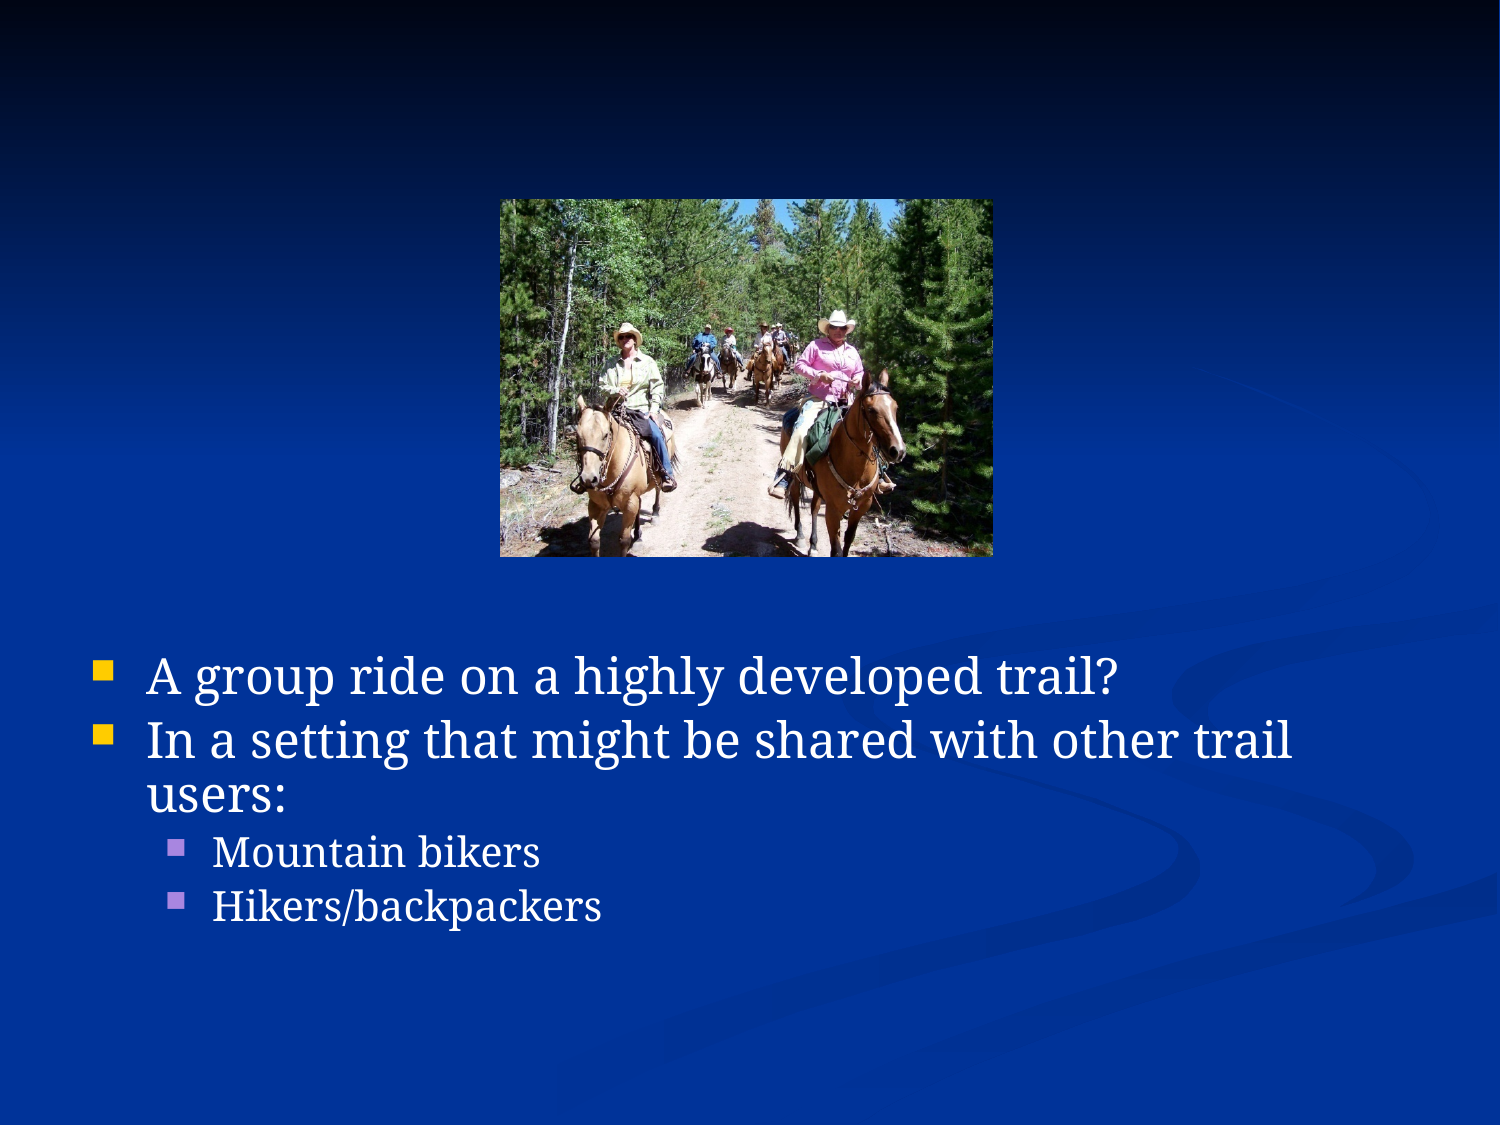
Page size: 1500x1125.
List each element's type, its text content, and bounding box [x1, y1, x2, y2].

list A group ride on a highly developed trail? In a setting that might be shared with other trail users: Mountain bikers Hikers/backpackers [74, 643, 1426, 1001]
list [499, 199, 993, 557]
